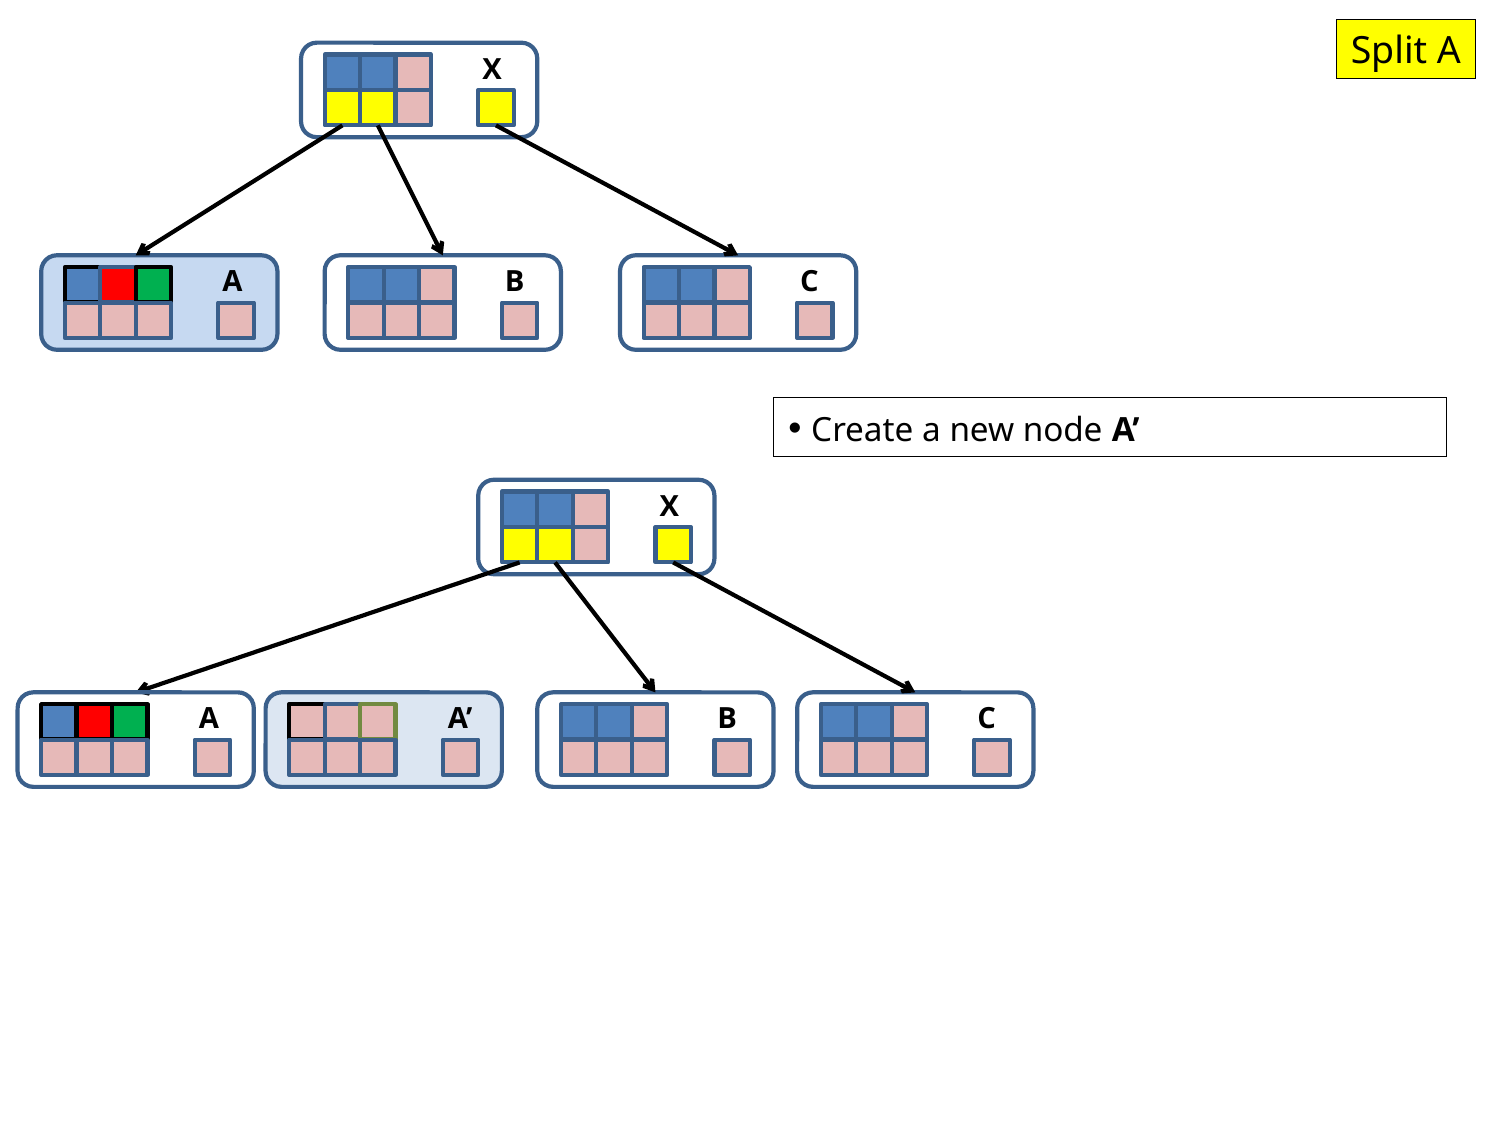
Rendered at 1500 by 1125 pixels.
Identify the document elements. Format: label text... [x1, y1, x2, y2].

text_box [524, 564, 550, 577]
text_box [135, 562, 520, 693]
text_box [39, 702, 75, 738]
text_box [441, 743, 480, 777]
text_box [672, 562, 916, 693]
text_box A’ [433, 702, 488, 743]
text_box [571, 525, 610, 560]
text_box [323, 738, 358, 777]
text_box [653, 530, 693, 564]
text_box [110, 738, 150, 777]
text_box [98, 265, 134, 301]
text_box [324, 255, 562, 350]
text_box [300, 42, 538, 138]
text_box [554, 562, 656, 693]
text_box [287, 702, 323, 738]
text_box [39, 738, 75, 777]
text_box [63, 301, 98, 340]
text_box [377, 125, 444, 256]
text_box [75, 738, 110, 777]
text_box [796, 692, 1034, 788]
text_box [500, 489, 535, 525]
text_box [619, 255, 857, 350]
text_box Split A [1336, 19, 1476, 79]
text_box [75, 702, 110, 738]
text_box [660, 564, 668, 577]
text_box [135, 125, 343, 256]
text_box A [183, 702, 234, 743]
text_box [537, 692, 774, 788]
text_box [500, 525, 535, 564]
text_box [495, 125, 739, 256]
text_box [39, 253, 280, 352]
text_box [193, 743, 232, 777]
text_box [358, 702, 398, 738]
text_box [287, 738, 323, 777]
text_box Create a new node A’ [773, 397, 1447, 457]
text_box [476, 477, 717, 560]
text_box [98, 301, 134, 340]
text_box X [644, 479, 695, 530]
text_box [358, 738, 398, 777]
text_box [216, 305, 256, 340]
text_box [535, 489, 571, 525]
text_box A [207, 265, 258, 305]
text_box [134, 265, 173, 301]
text_box [535, 525, 571, 564]
text_box [571, 489, 610, 525]
text_box [63, 265, 98, 301]
text_box [263, 702, 504, 789]
text_box [134, 301, 173, 340]
text_box [110, 702, 150, 738]
text_box [323, 702, 358, 738]
text_box [15, 690, 256, 789]
